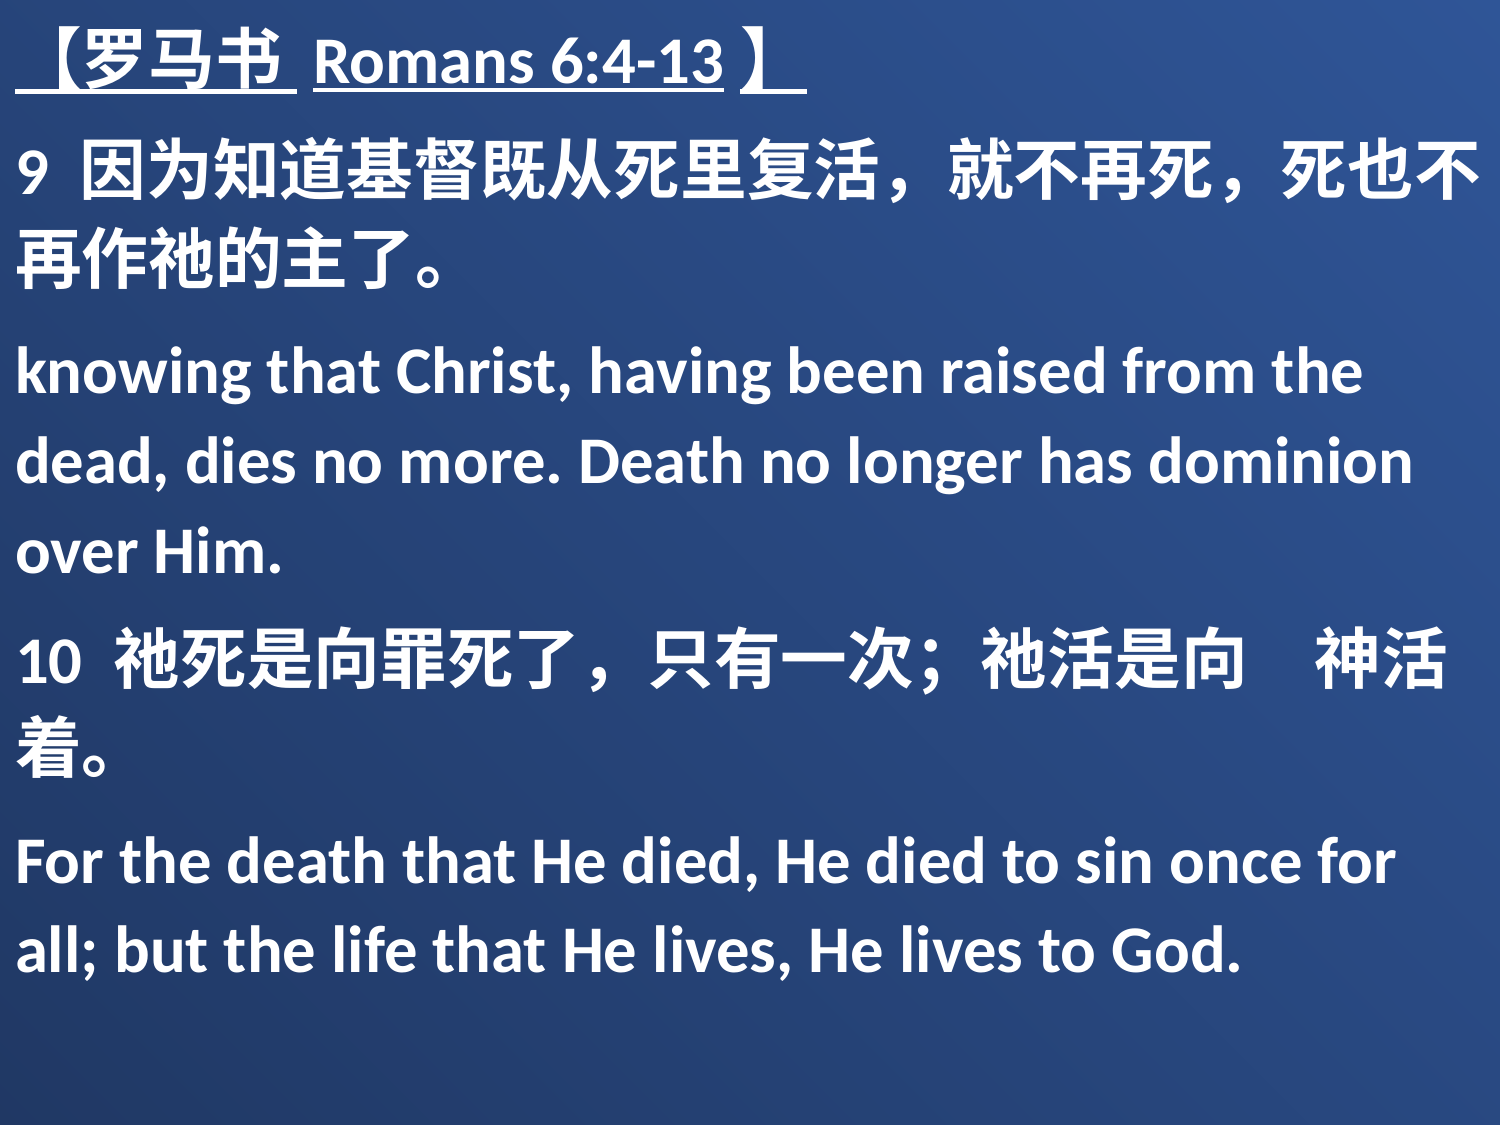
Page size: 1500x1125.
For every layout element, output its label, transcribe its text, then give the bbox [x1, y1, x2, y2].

subtitle 【罗马书 Romans 6:4-13】 9 因为知道基督既从死里复活，就不再死，死也不再作祂的主了。 knowing that Christ, having been raised from the dead, dies no more. Death no longer has dominion over Him. 10 祂死是向罪死了，只有一次；祂活是向 神活着。 For the death that He died, He died to sin once for all; but the life that He lives, He lives to God. [0, 0, 1500, 1125]
